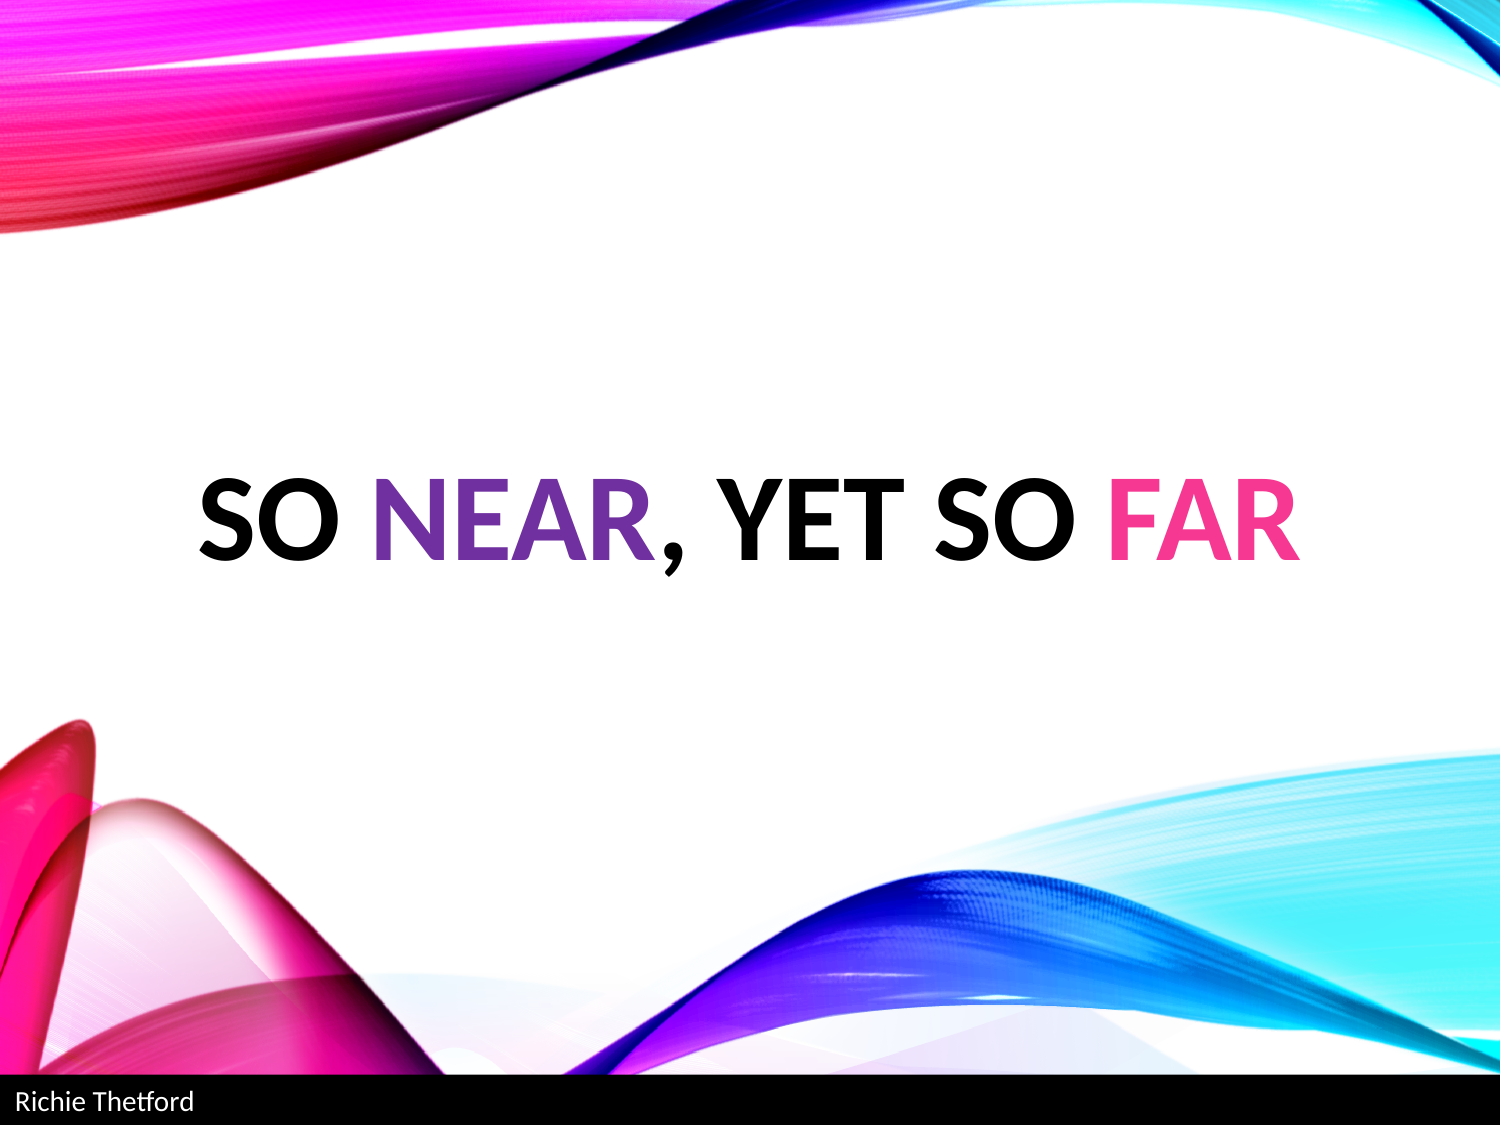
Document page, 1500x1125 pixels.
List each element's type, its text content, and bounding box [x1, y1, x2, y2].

picture [0, 0, 1500, 237]
title So Near, Yet So far [0, 295, 1500, 596]
picture [0, 717, 1500, 1074]
text_box Richie Thetford www.thetfordcountry.com [0, 1074, 1500, 1125]
picture [1346, 1002, 1354, 1007]
